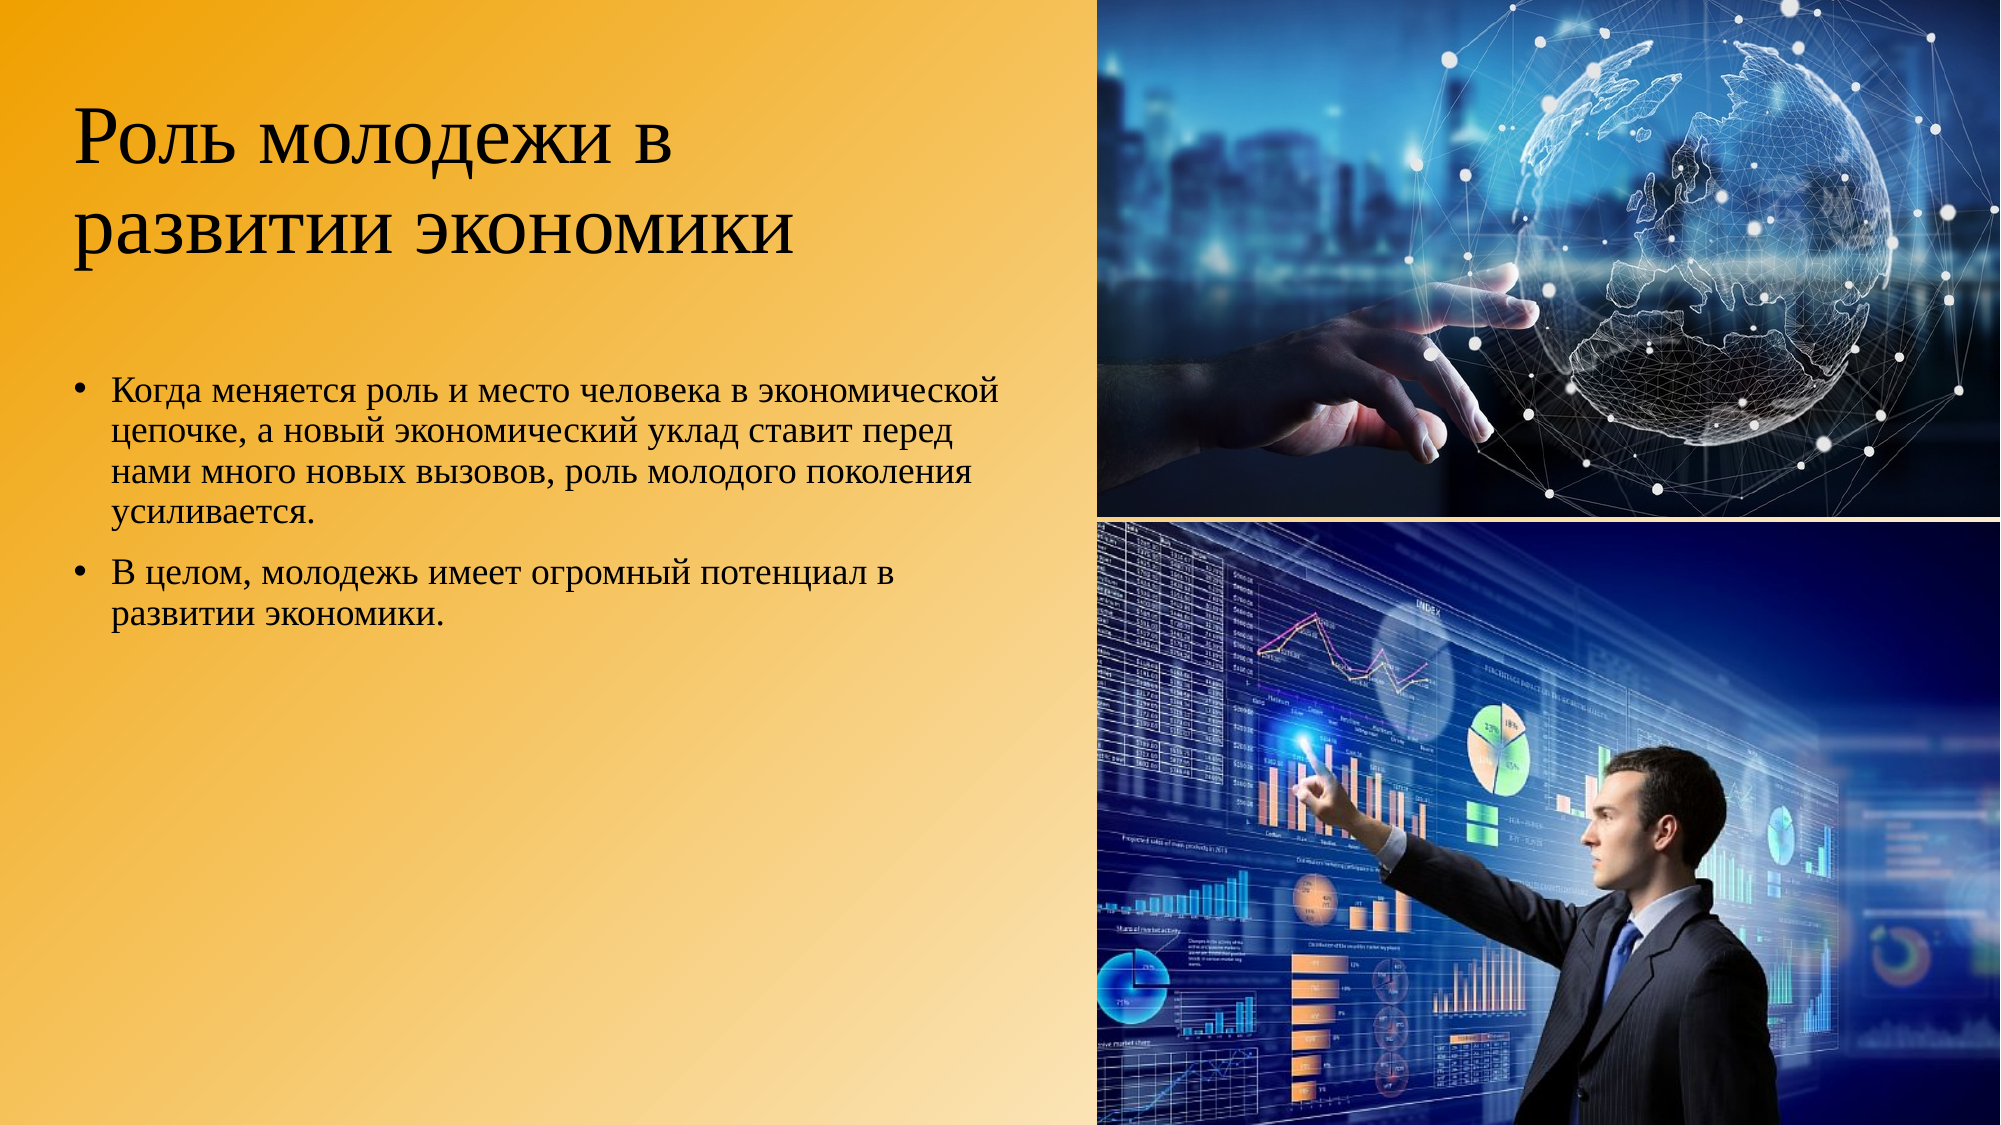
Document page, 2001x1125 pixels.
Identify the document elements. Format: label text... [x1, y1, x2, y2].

picture [1097, 522, 2000, 1125]
text_box [0, 0, 2000, 1125]
title Роль молодежи в развитии экономики [58, 42, 961, 320]
list Когда меняется роль и место человека в экономической цепочке, а новый экономический уклад ставит перед нами много новых вызовов, роль молодого поколения усиливается. В целом, молодежь имеет огромный потенциал в развитии экономики. [58, 362, 1040, 968]
picture [1097, 0, 2000, 517]
